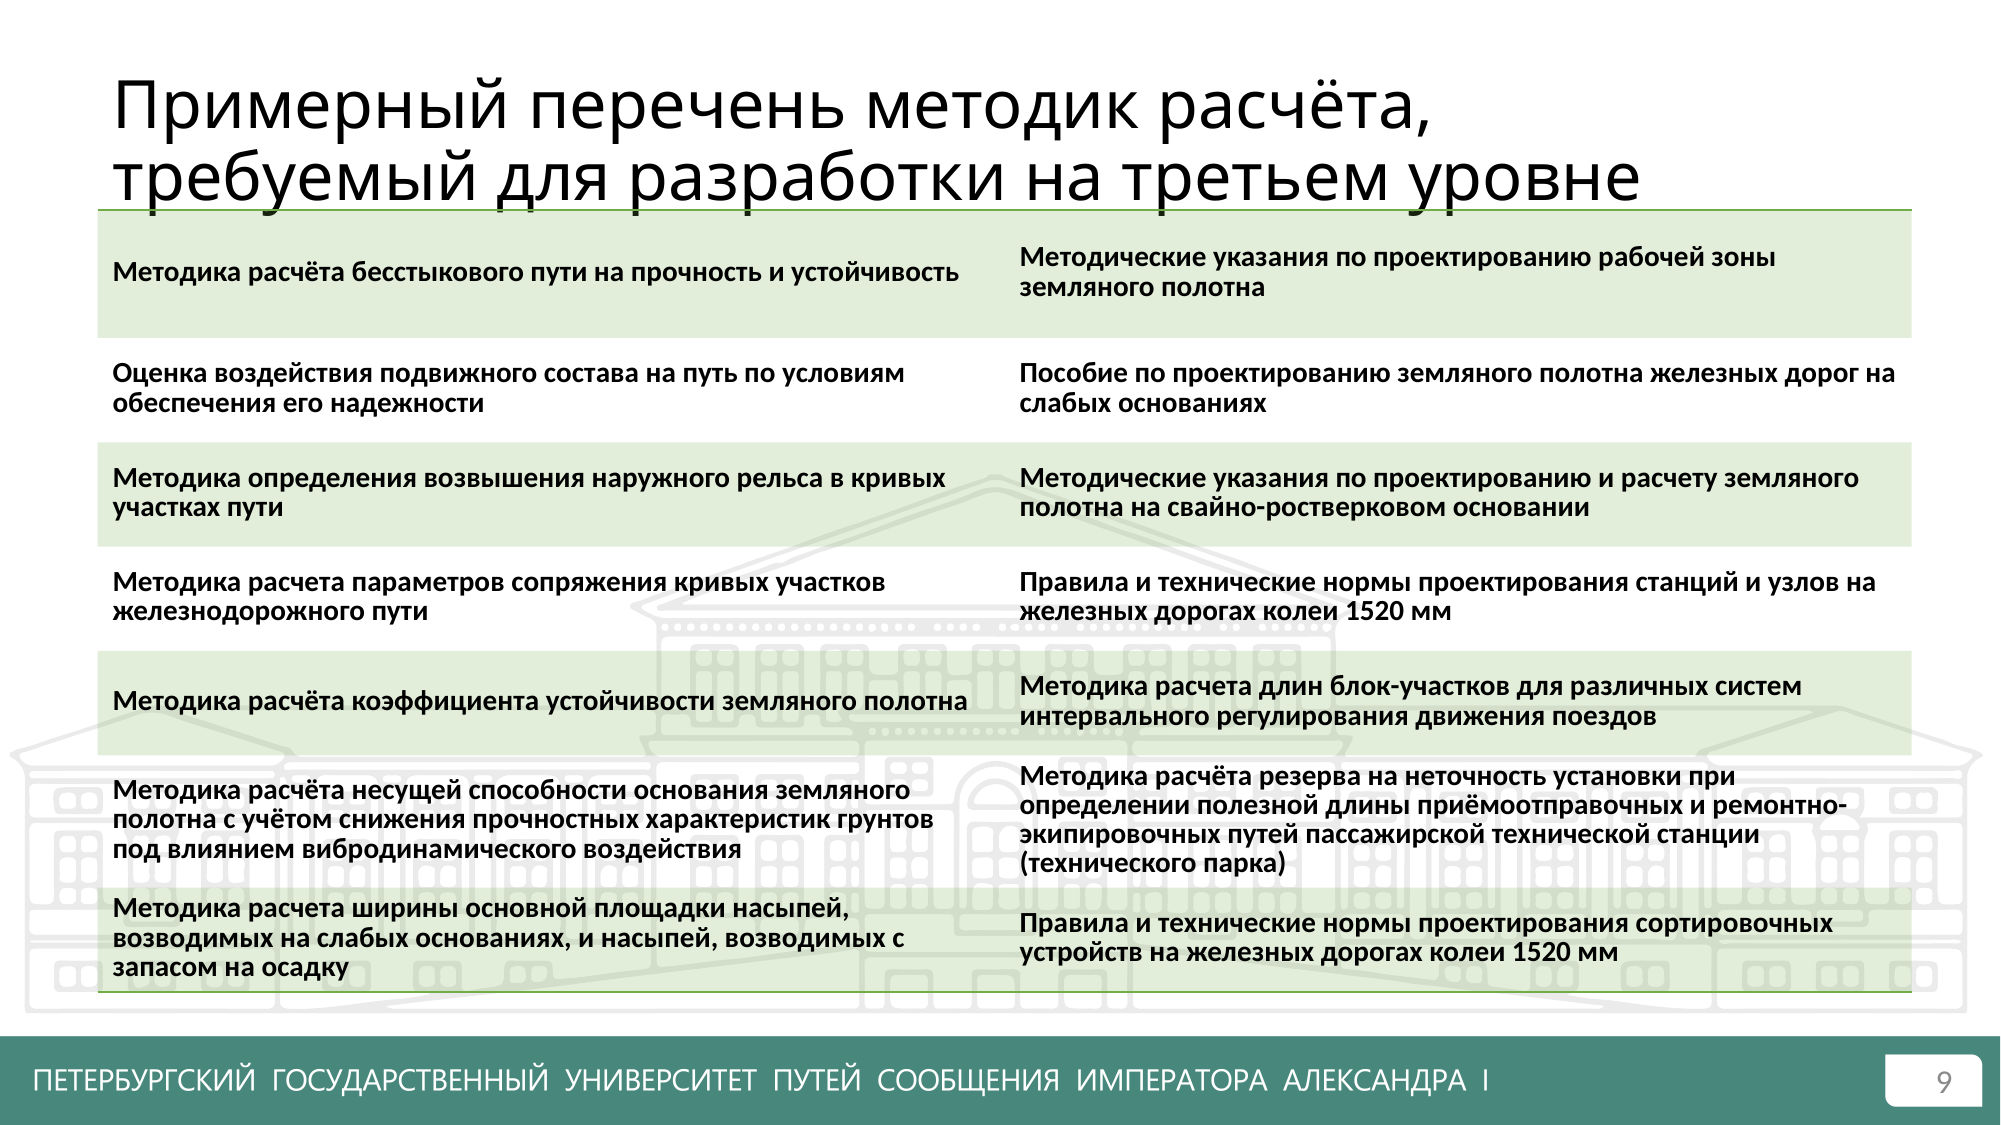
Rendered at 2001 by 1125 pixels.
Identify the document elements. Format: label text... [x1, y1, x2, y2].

table_cell Методические указания по проектированию и расчету земляного полотна на свайно-ростверковом основании [1005, 442, 1912, 547]
table_cell Методика определения возвышения наружного рельса в кривых участках пути [98, 442, 1005, 547]
picture [0, 0, 2001, 1125]
table_cell Пособие по проектированию земляного полотна железных дорог на слабых основаниях [1005, 338, 1912, 442]
table_cell Методика расчёта резерва на неточность установки при определении полезной длины приёмоотправочных и ремонтно-экипировочных путей пассажирской технической станции (технического парка) [1005, 755, 1912, 888]
table_cell Методика расчета ширины основной площадки насыпей, возводимых на слабых основаниях, и насыпей, возводимых с запасом на осадку [98, 888, 1005, 991]
table_header Методика расчёта бесстыкового пути на прочность и устойчивость [98, 211, 1005, 338]
table_cell Методика расчета длин блок-участков для различных систем интервального регулирования движения поездов [1005, 651, 1912, 755]
table_cell Правила и технические нормы проектирования станций и узлов на железных дорогах колеи 1520 мм [1005, 547, 1912, 651]
table_header Методические указания по проектированию рабочей зоны земляного полотна [1005, 211, 1912, 338]
slide_number 9 [1517, 1049, 1968, 1110]
table_cell Оценка воздействия подвижного состава на путь по условиям обеспечения его надежности [98, 338, 1005, 442]
table_cell Методика расчёта коэффициента устойчивости земляного полотна [98, 651, 1005, 755]
table_cell Методика расчета параметров сопряжения кривых участков железнодорожного пути [98, 547, 1005, 651]
title Примерный перечень методик расчёта, требуемый для разработки на третьем уровне [97, 55, 1815, 209]
table_cell Методика расчёта несущей способности основания земляного полотна с учётом снижения прочностных характеристик грунтов под влиянием вибродинамического воздействия [98, 755, 1005, 888]
table_cell Правила и технические нормы проектирования сортировочных устройств на железных дорогах колеи 1520 мм [1005, 888, 1912, 991]
